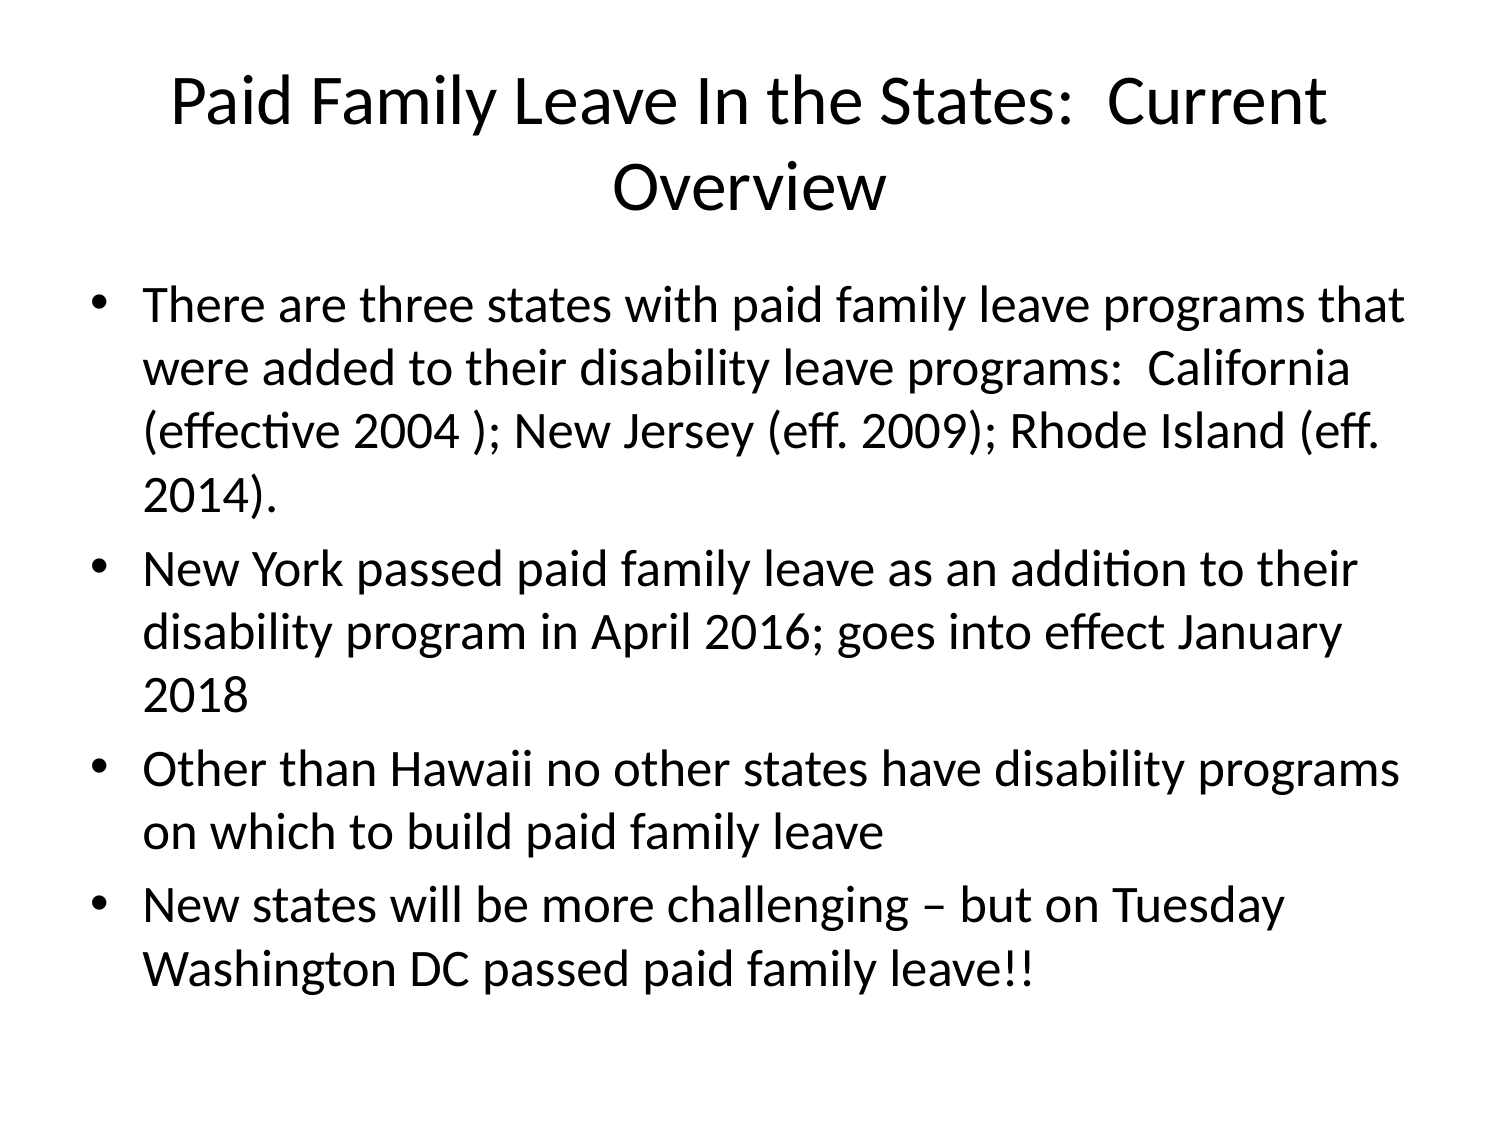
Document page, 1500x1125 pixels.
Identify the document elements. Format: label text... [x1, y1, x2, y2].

title Paid Family Leave In the States: Current Overview [75, 45, 1425, 233]
list There are three states with paid family leave programs that were added to their disability leave programs: California (effective 2004 ); New Jersey (eff. 2009); Rhode Island (eff. 2014). New York passed paid family leave as an addition to their disability program in April 2016; goes into effect January 2018 Other than Hawaii no other states have disability programs on which to build paid family leave New states will be more challenging – but on Tuesday Washington DC passed paid family leave!! [75, 262, 1425, 1005]
